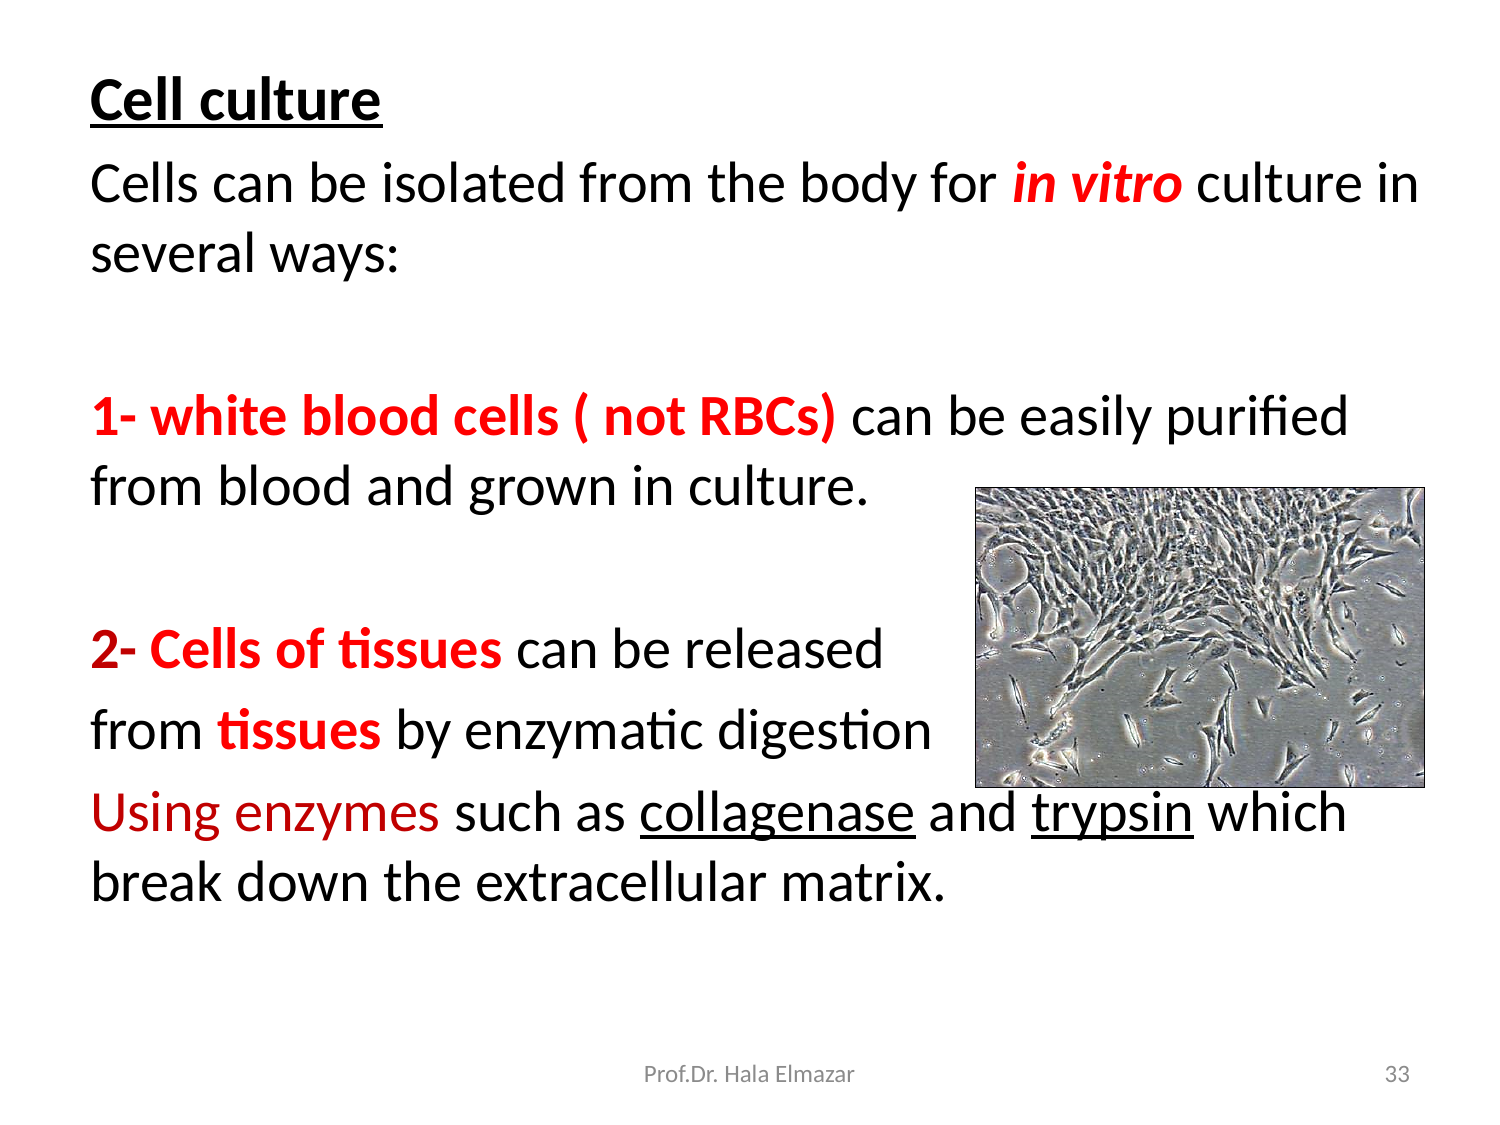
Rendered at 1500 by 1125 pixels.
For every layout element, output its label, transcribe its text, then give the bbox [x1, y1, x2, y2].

picture [974, 487, 1426, 788]
footer Prof.Dr. Hala Elmazar [512, 1042, 988, 1103]
list Cell culture Cells can be isolated from the body for in vitro culture in several ways: 1- white blood cells ( not RBCs) can be easily purified from blood and grown in culture. 2- Cells of tissues can be released from tissues by enzymatic digestion Using enzymes such as collagenase and trypsin which break down the extracellular matrix. [75, 50, 1450, 1088]
slide_number 33 [1074, 1042, 1425, 1103]
